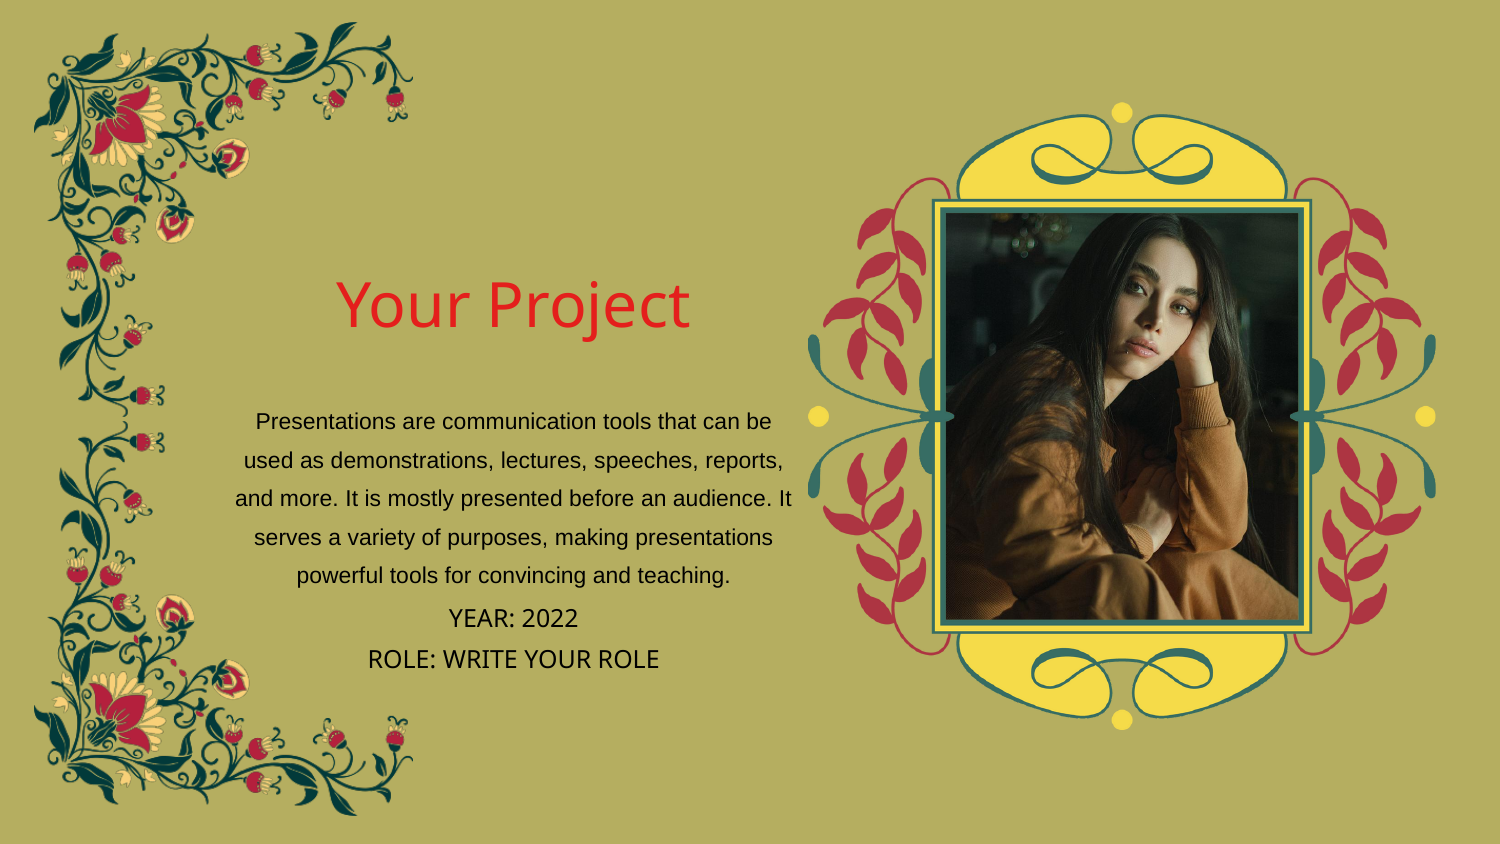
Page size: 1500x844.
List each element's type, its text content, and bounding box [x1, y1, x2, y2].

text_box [807, 102, 1436, 731]
text_box YEAR: 2022 ROLE: WRITE YOUR ROLE [416, 590, 740, 674]
text_box Presentations are communication tools that can be used as demonstrations, lectures, speeches, reports, and more. It is mostly presented before an audience. It serves a variety of purposes, making presentations powerful tools for convincing and teaching. [415, 396, 797, 589]
text_box Your Project [416, 250, 793, 341]
picture [34, 421, 413, 816]
picture [34, 22, 413, 417]
